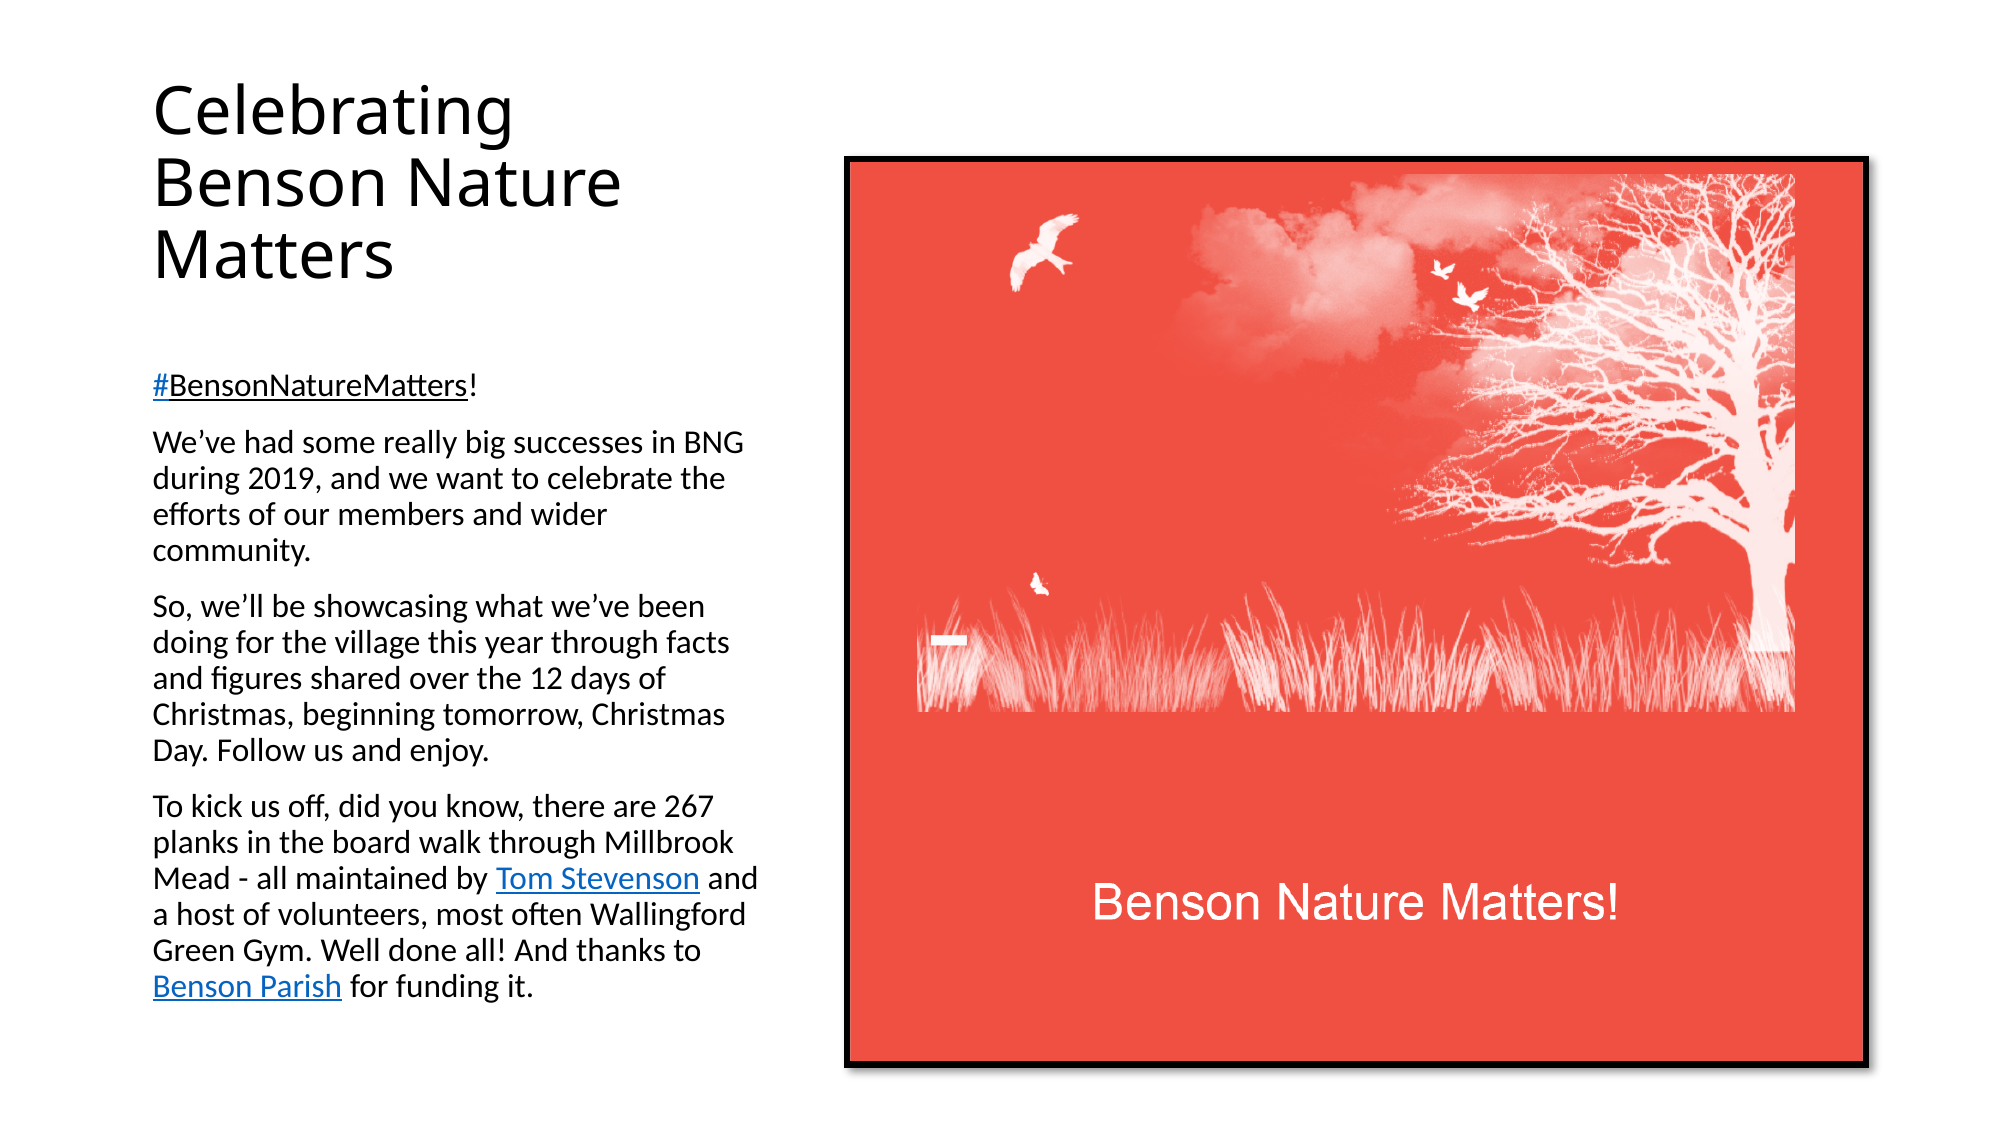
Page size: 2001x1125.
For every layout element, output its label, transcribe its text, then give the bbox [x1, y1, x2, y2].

title Celebrating Benson Nature Matters [137, 75, 783, 299]
list #BensonNatureMatters! We’ve had some really big successes in BNG during 2019, and we want to celebrate the efforts of our members and wider community. So, we’ll be showcasing what we’ve been doing for the village this year through facts and figures shared over the 12 days of Christmas, beginning tomorrow, Christmas Day. Follow us and enjoy. To kick us off, did you know, there are 267 planks in the board walk through Millbrook Mead - all maintained by Tom Stevenson and a host of volunteers, most often Wallingford Green Gym. Well done all! And thanks to Benson Parish for funding it. [137, 299, 783, 1050]
picture [850, 161, 1863, 1062]
